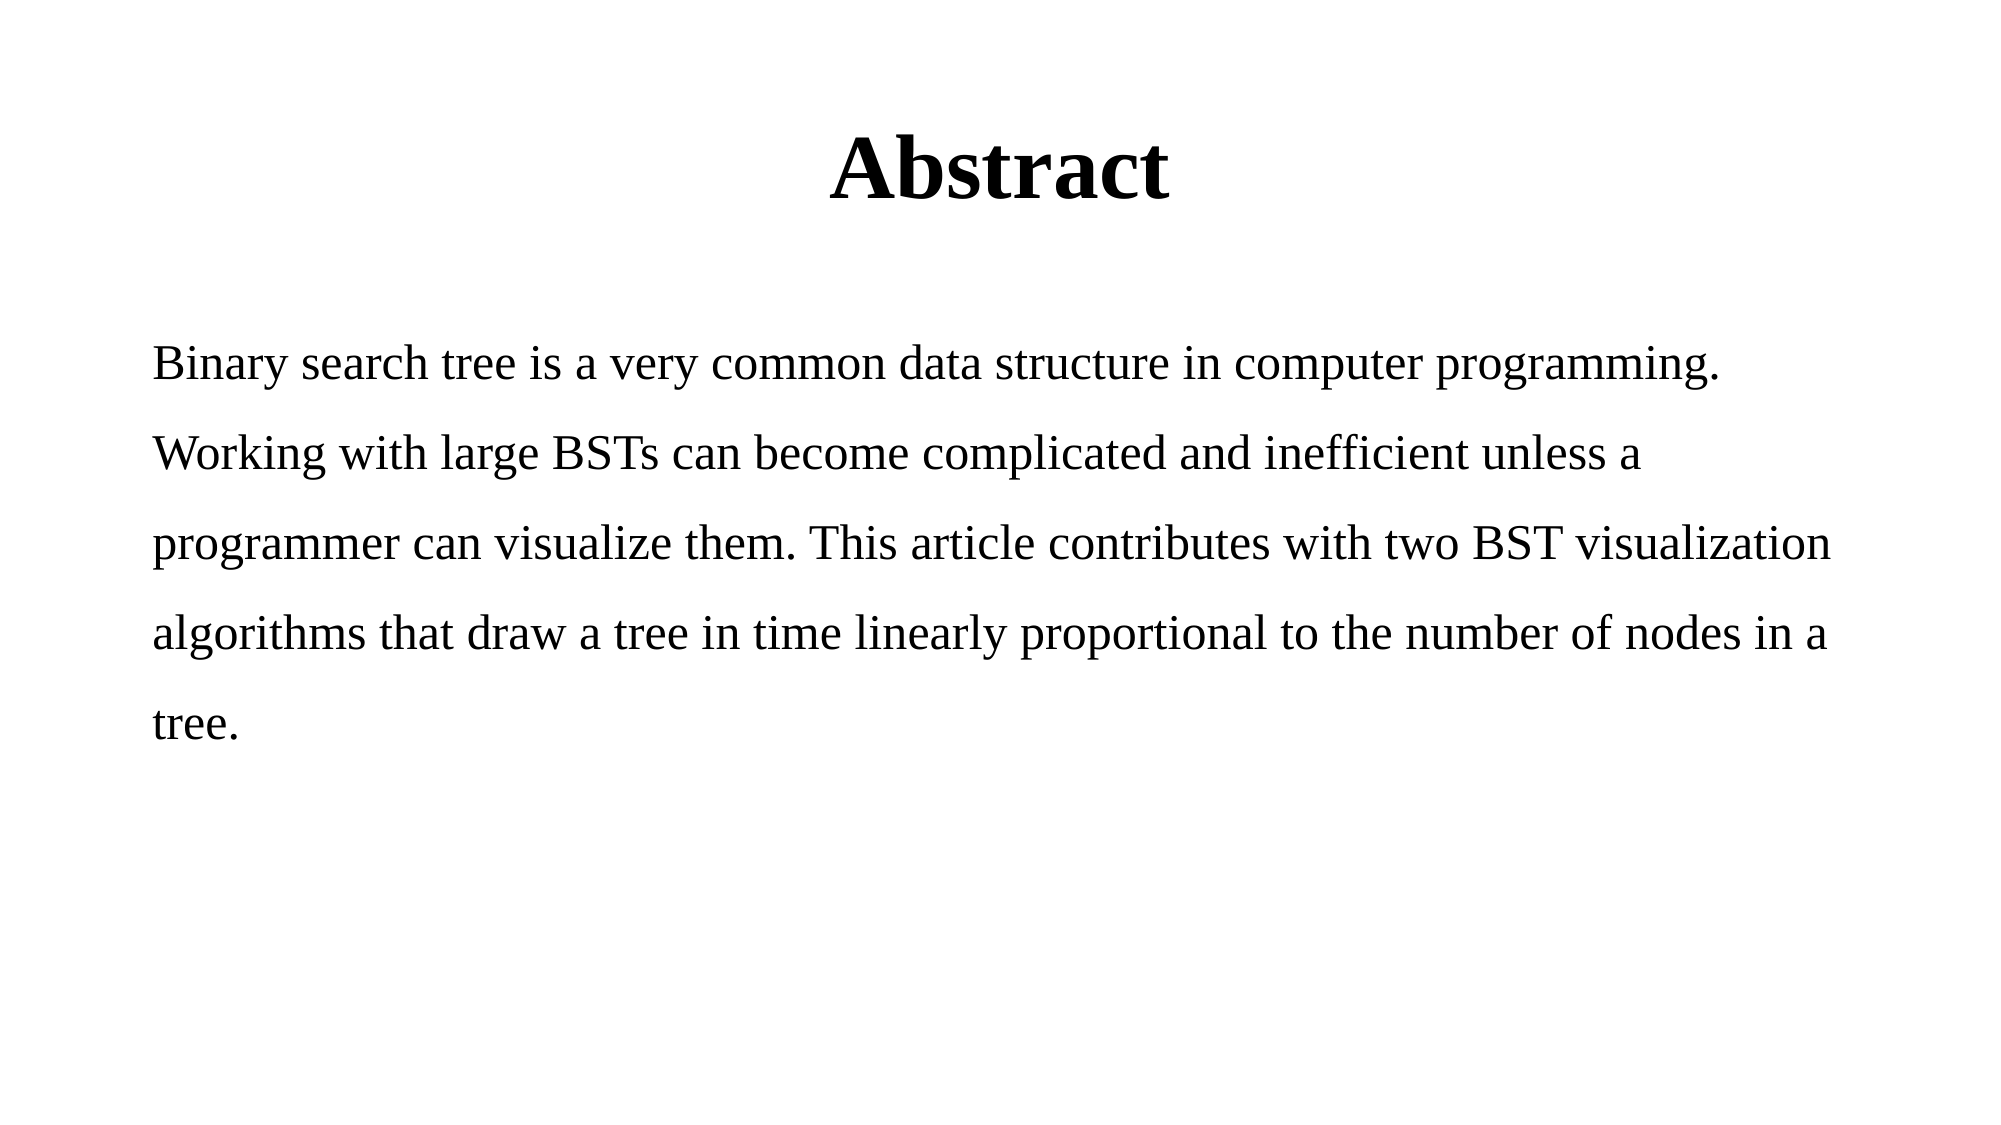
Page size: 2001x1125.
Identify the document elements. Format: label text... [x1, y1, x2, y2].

list Binary search tree is a very common data structure in computer programming. Working with large BSTs can become complicated and inefficient unless a programmer can visualize them. This article contributes with two BST visualization algorithms that draw a tree in time linearly proportional to the number of nodes in a tree. [137, 292, 1863, 1007]
title Abstract [137, 59, 1863, 278]
